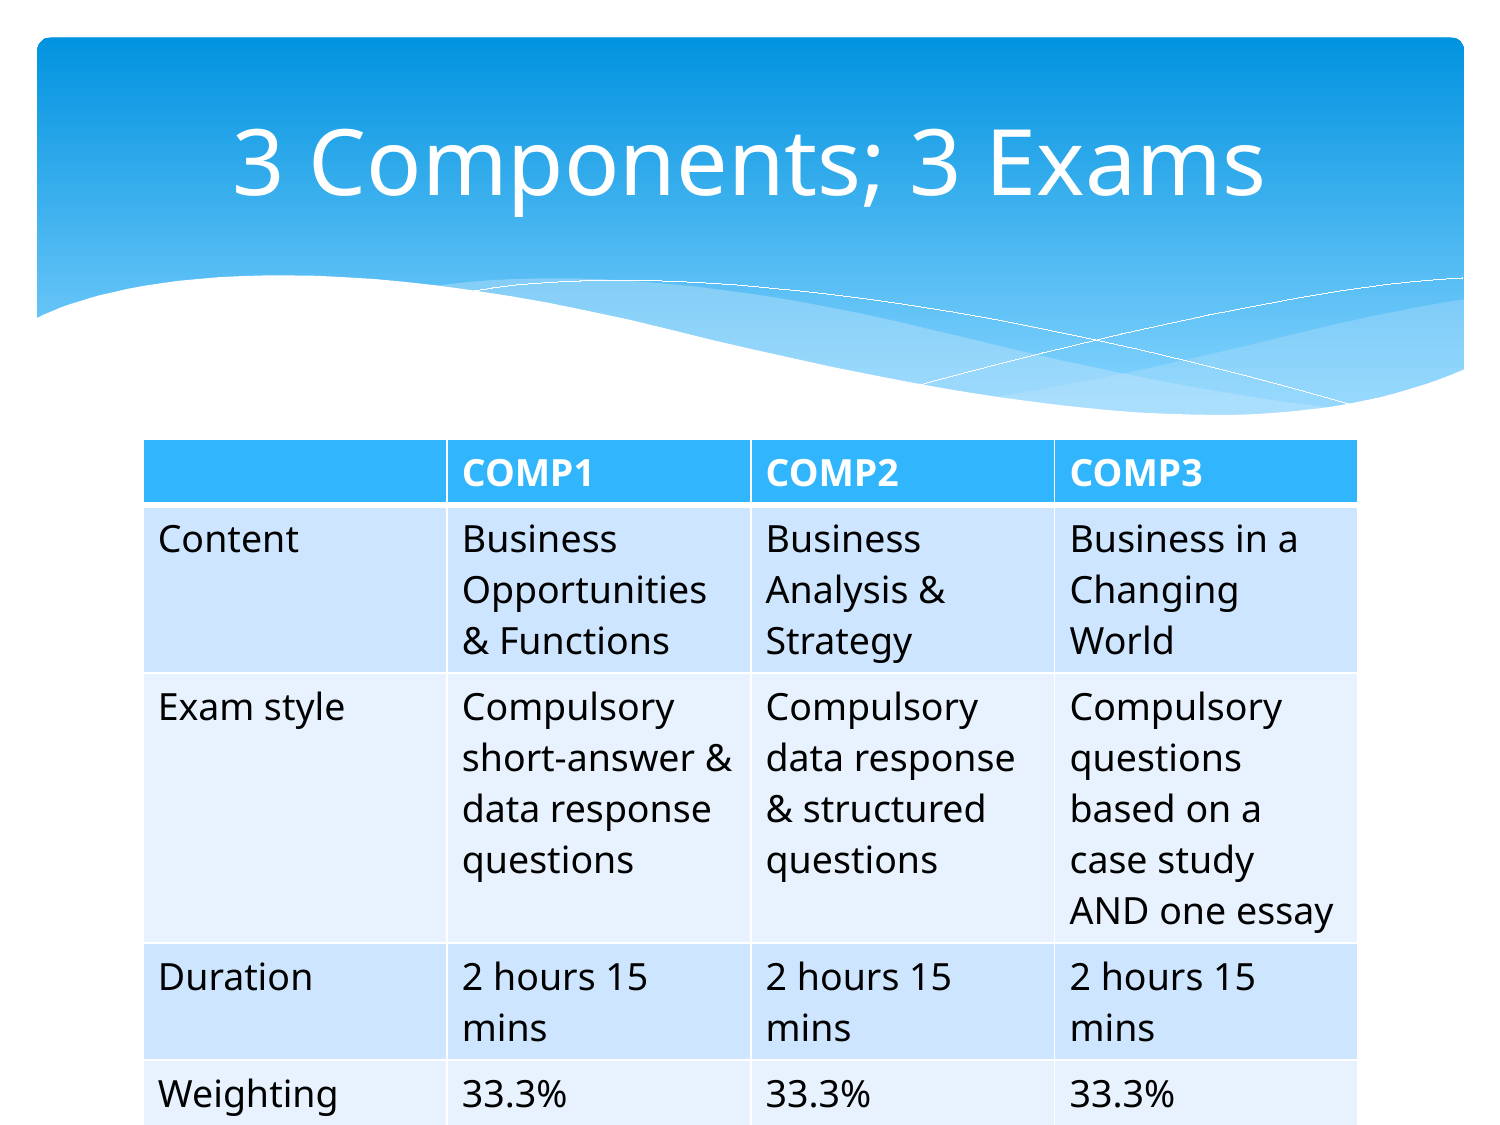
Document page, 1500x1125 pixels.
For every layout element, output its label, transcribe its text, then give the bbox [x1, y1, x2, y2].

table_cell Exam style [144, 674, 446, 942]
table_header [144, 440, 446, 502]
table_cell Compulsory short-answer & data response questions [448, 674, 750, 942]
table_cell Compulsory data response & structured questions [752, 674, 1054, 942]
table_cell 33.3% [752, 1061, 1054, 1125]
table_cell 2 hours 15 mins [1055, 944, 1357, 1059]
table_header COMP2 [752, 440, 1054, 502]
table_header COMP1 [448, 440, 750, 502]
table_cell 2 hours 15 mins [448, 944, 750, 1059]
table_cell 33.3% [448, 1061, 750, 1125]
title 3 Components; 3 Exams [75, 55, 1425, 261]
table_cell Compulsory questions based on a case study AND one essay [1055, 674, 1357, 942]
table_cell Content [144, 508, 446, 672]
table_cell Duration [144, 944, 446, 1059]
table_cell Weighting [144, 1061, 446, 1125]
table_cell Business in a Changing World [1055, 508, 1357, 672]
table_cell 2 hours 15 mins [752, 944, 1054, 1059]
table_cell Business Analysis & Strategy [752, 508, 1054, 672]
table_header COMP3 [1055, 440, 1357, 502]
table_cell Business Opportunities & Functions [448, 508, 750, 672]
table_cell 33.3% [1055, 1061, 1357, 1125]
